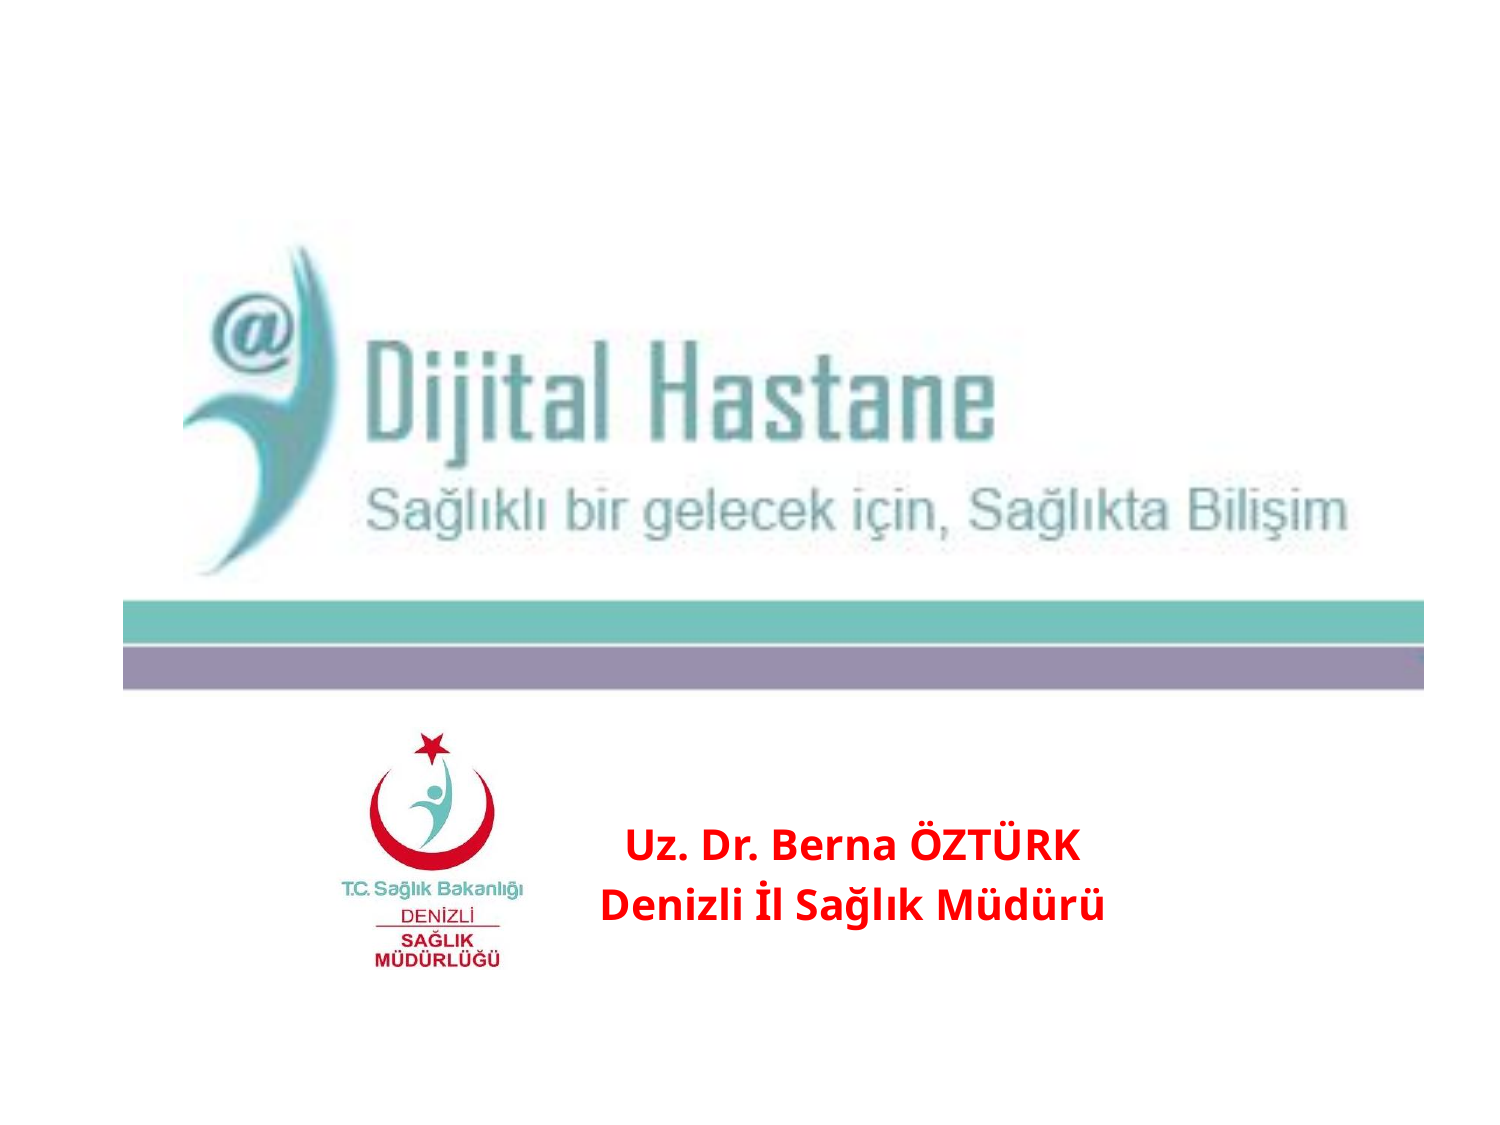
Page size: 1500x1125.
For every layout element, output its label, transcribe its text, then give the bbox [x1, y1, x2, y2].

picture [324, 727, 568, 971]
subtitle Uz. Dr. Berna ÖZTÜRK Denizli İl Sağlık Müdürü [572, 810, 1311, 937]
picture [123, 219, 1424, 697]
